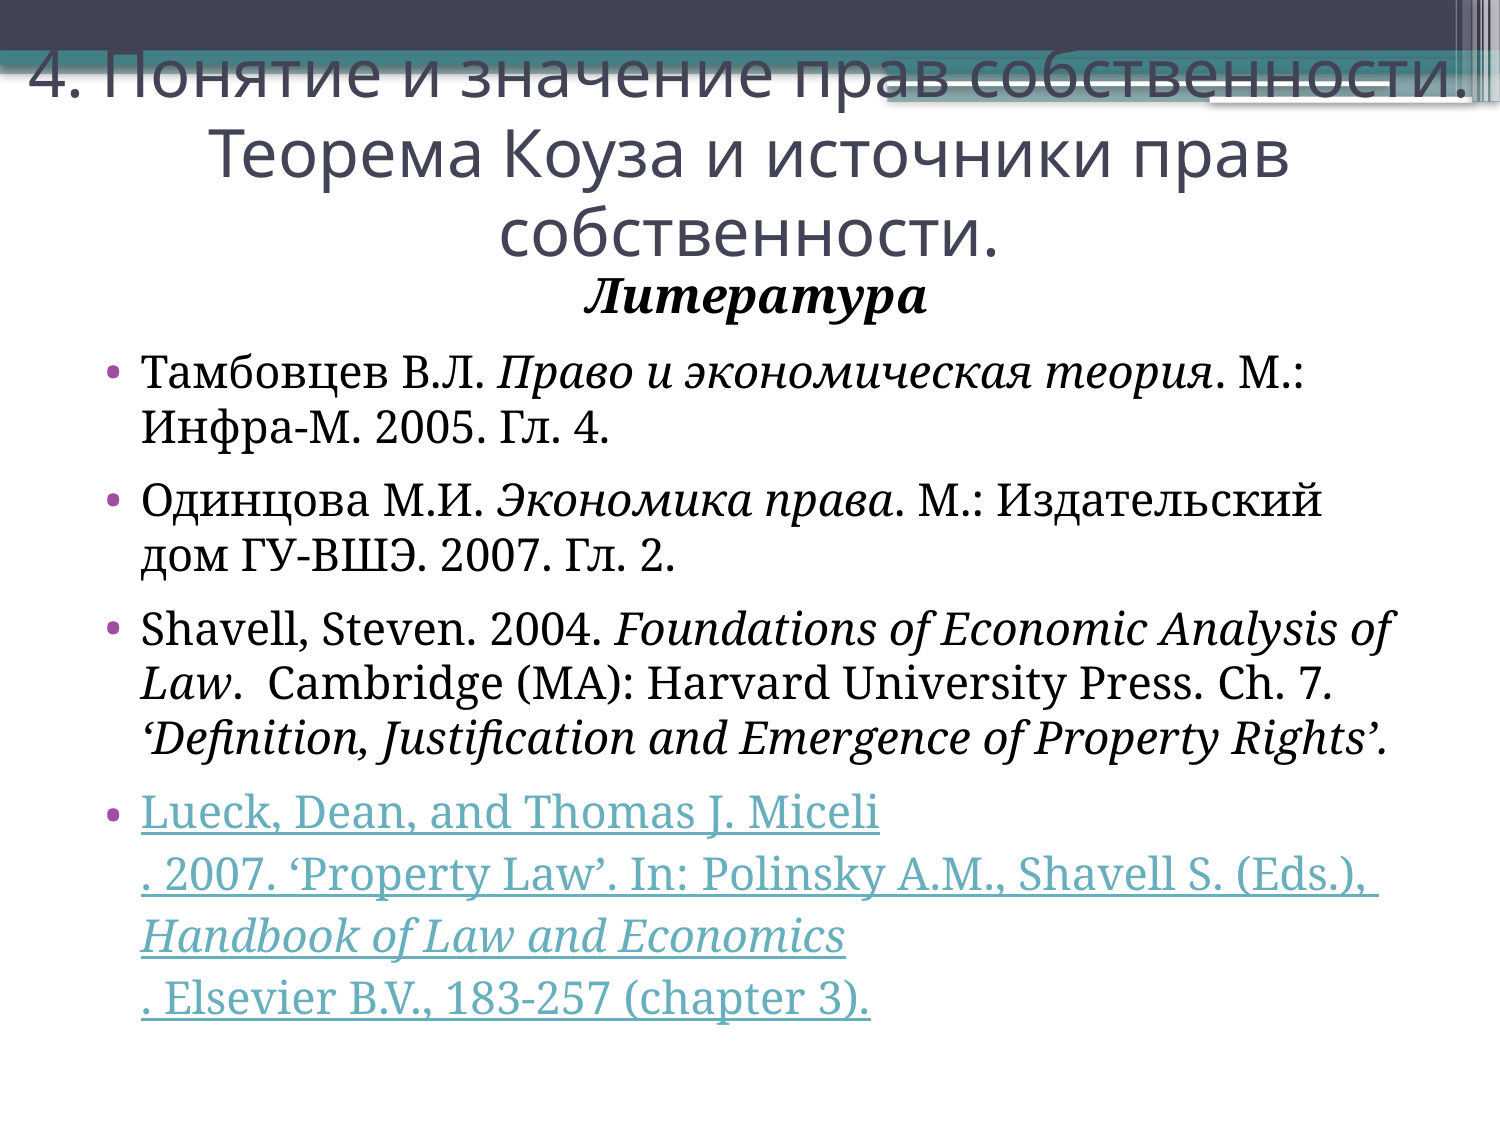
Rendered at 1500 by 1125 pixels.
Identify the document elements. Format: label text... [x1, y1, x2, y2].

list Литература Тамбовцев В.Л. Право и экономическая теория. М.: Инфра-М. 2005. Гл. 4. Одинцова М.И. Экономика права. М.: Издательский дом ГУ-ВШЭ. 2007. Гл. 2. Shavell, Steven. 2004. Foundations of Economic Analysis of Law. Cambridge (MA): Harvard University Press. Ch. 7. ‘Definition, Justification and Emergence of Property Rights’. Lueck, Dean, and Thomas J. Miceli. 2007. ‘Property Law’. In: Polinsky A.M., Shavell S. (Eds.), Handbook of Law and Economics. Elsevier B.V., 183-257 (chapter 3). [74, 259, 1426, 1079]
title 4. Понятие и значение прав собственности. Теорема Коуза и источники прав собственности. [0, 42, 1500, 259]
